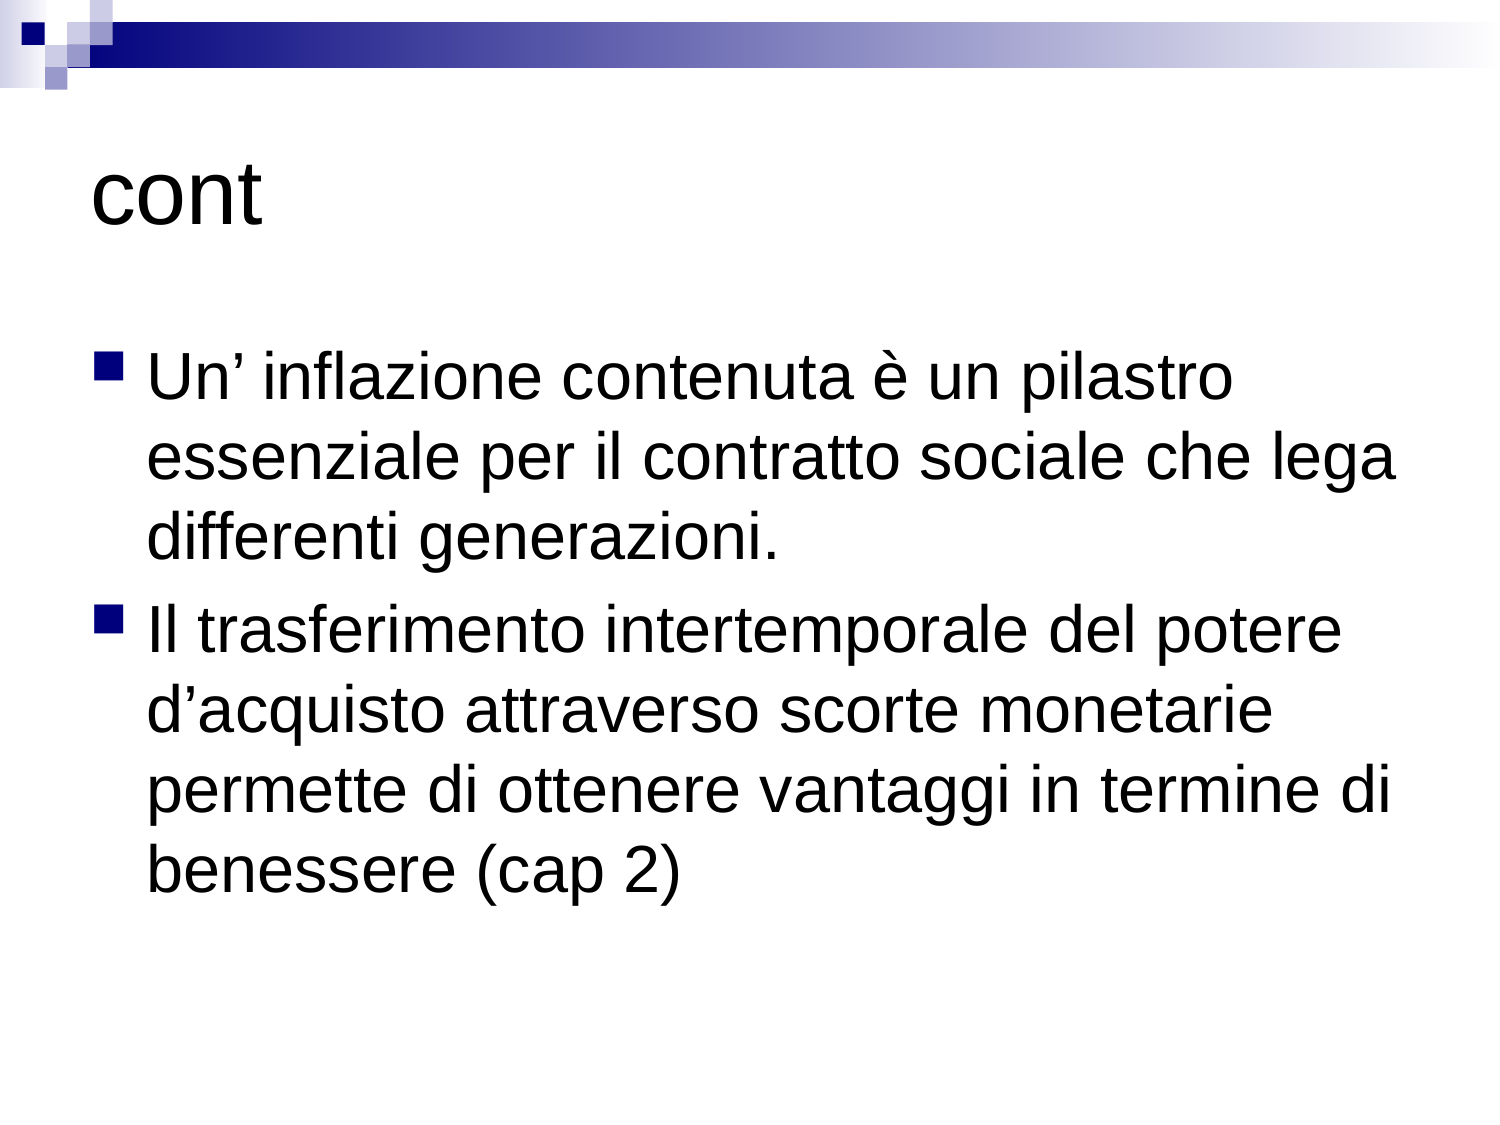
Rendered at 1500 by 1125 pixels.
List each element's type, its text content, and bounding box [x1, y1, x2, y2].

list Un’ inflazione contenuta è un pilastro essenziale per il contratto sociale che lega differenti generazioni. Il trasferimento intertemporale del potere d’acquisto attraverso scorte monetarie permette di ottenere vantaggi in termine di benessere (cap 2) [75, 324, 1425, 963]
title cont [75, 75, 1425, 300]
